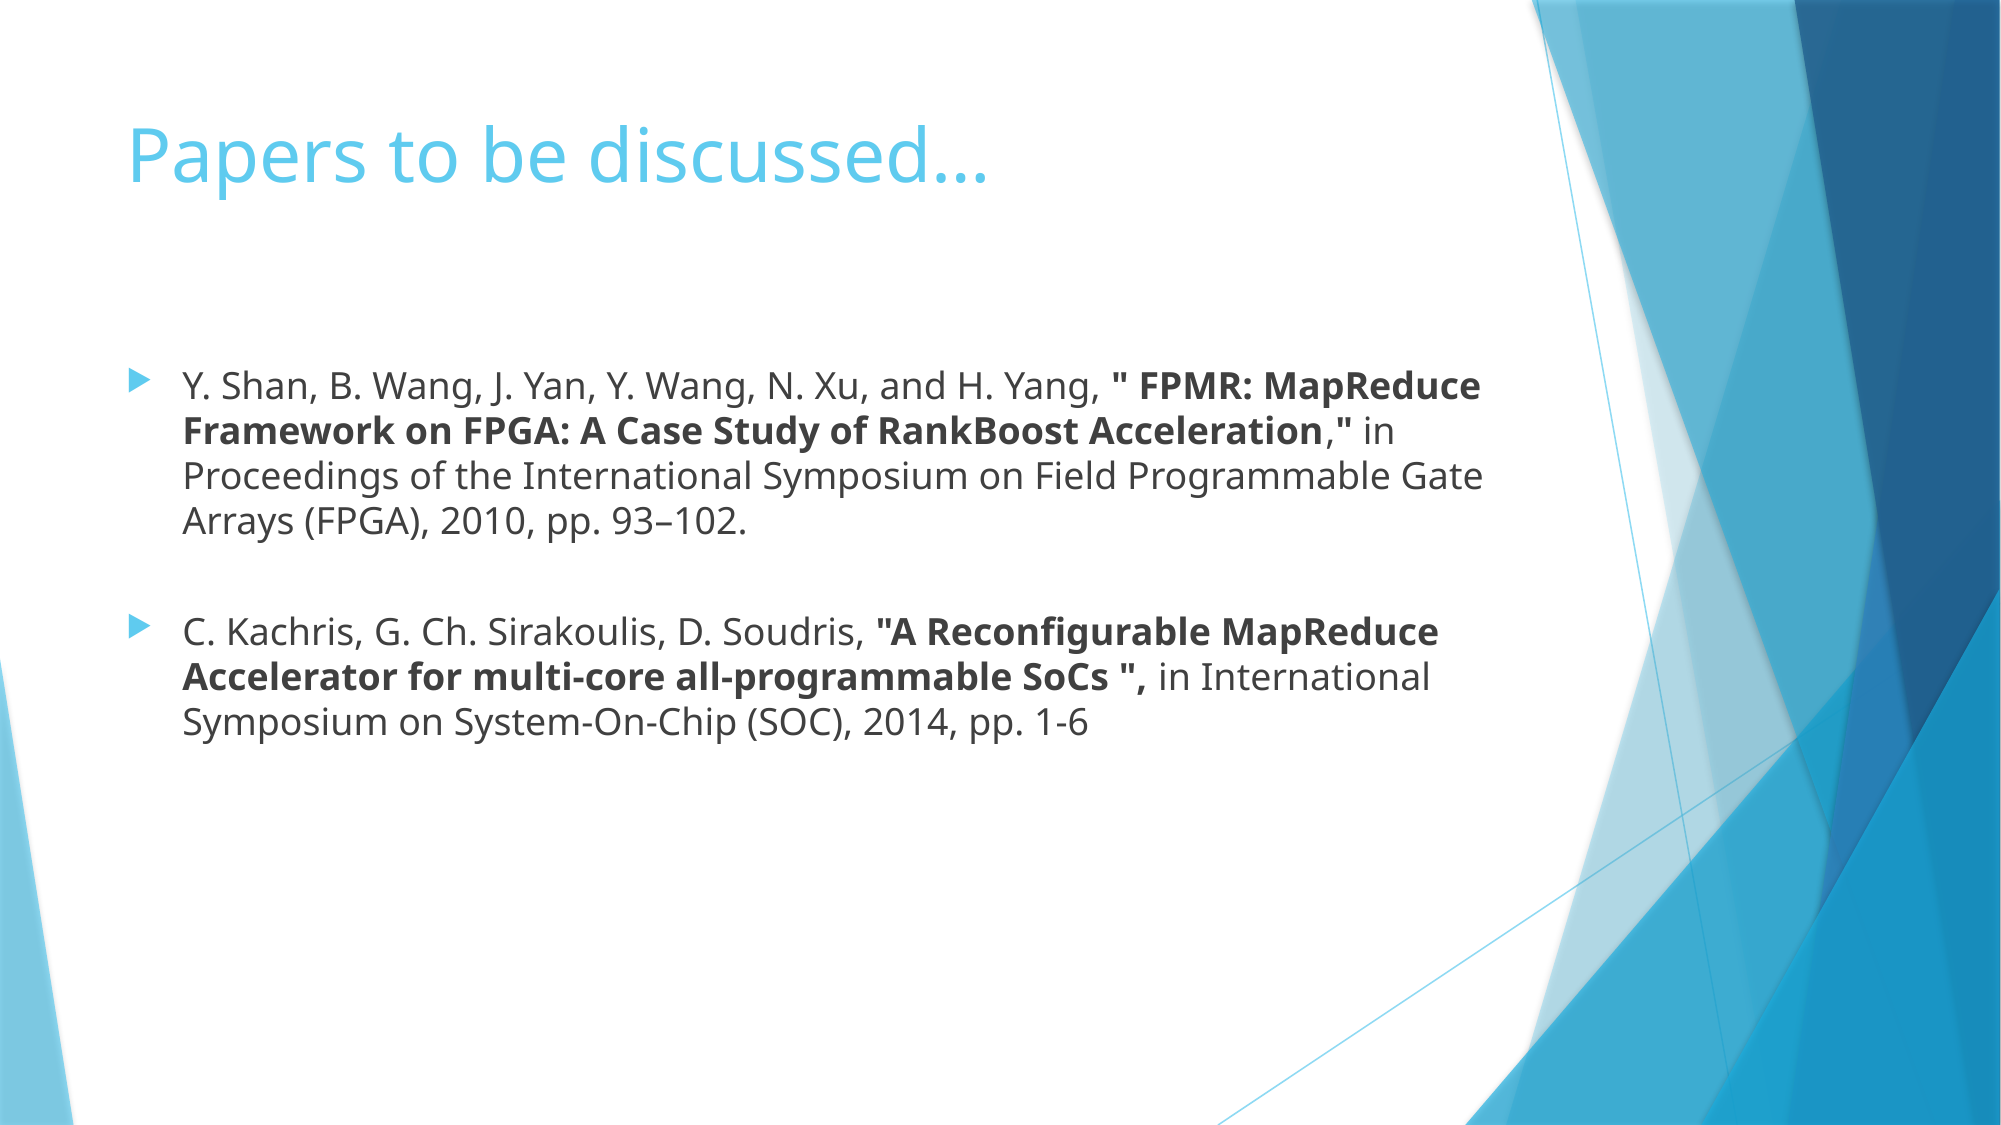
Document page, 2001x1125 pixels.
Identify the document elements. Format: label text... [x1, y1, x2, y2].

title Papers to be discussed… [111, 99, 1522, 317]
list Y. Shan, B. Wang, J. Yan, Y. Wang, N. Xu, and H. Yang, " FPMR: MapReduce Framework on FPGA: A Case Study of RankBoost Acceleration," in Proceedings of the International Symposium on Field Programmable Gate Arrays (FPGA), 2010, pp. 93–102. C. Kachris, G. Ch. Sirakoulis, D. Soudris, "A Reconfigurable MapReduce Accelerator for multi-core all-programmable SoCs ", in International Symposium on System-On-Chip (SOC), 2014, pp. 1-6 [111, 354, 1522, 992]
